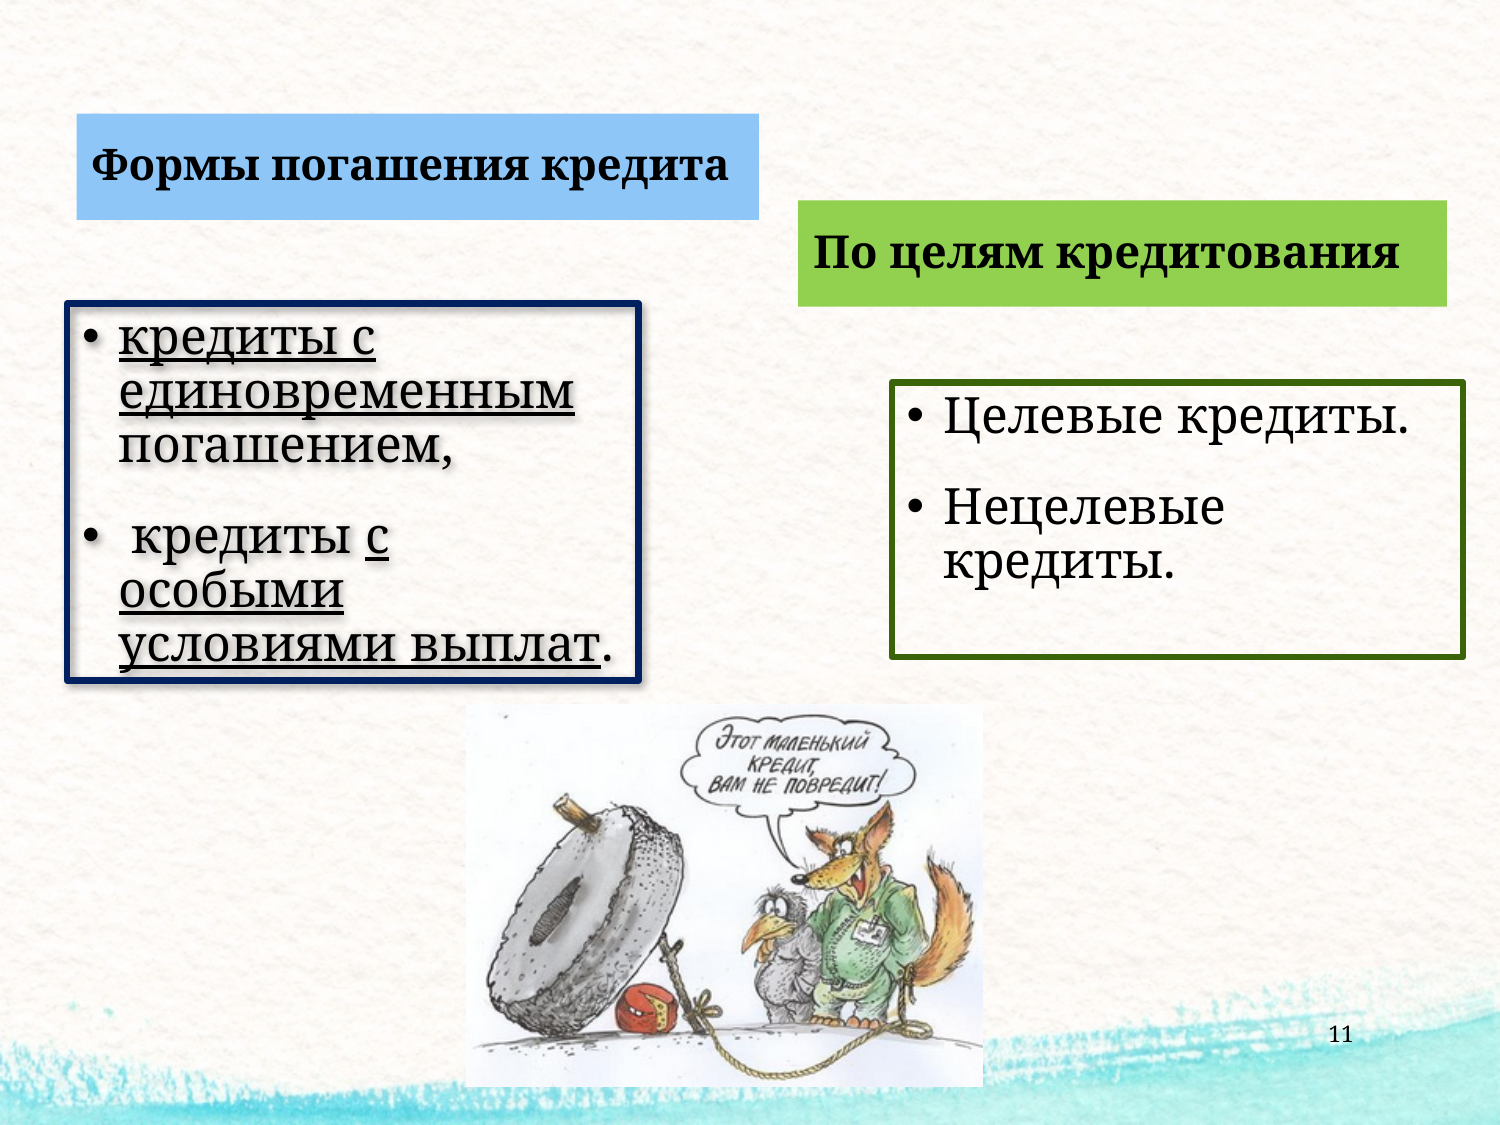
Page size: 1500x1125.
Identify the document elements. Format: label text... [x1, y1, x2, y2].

list По целям кредитования [798, 200, 1447, 307]
list Формы погашения кредита [76, 113, 759, 220]
slide_number 11 [1247, 1012, 1369, 1058]
list кредиты с единовременным погашением, кредиты с особыми условиями выплат. [67, 303, 639, 681]
list Целевые кредиты. Нецелевые кредиты. [891, 382, 1464, 657]
picture [0, 0, 1500, 1125]
